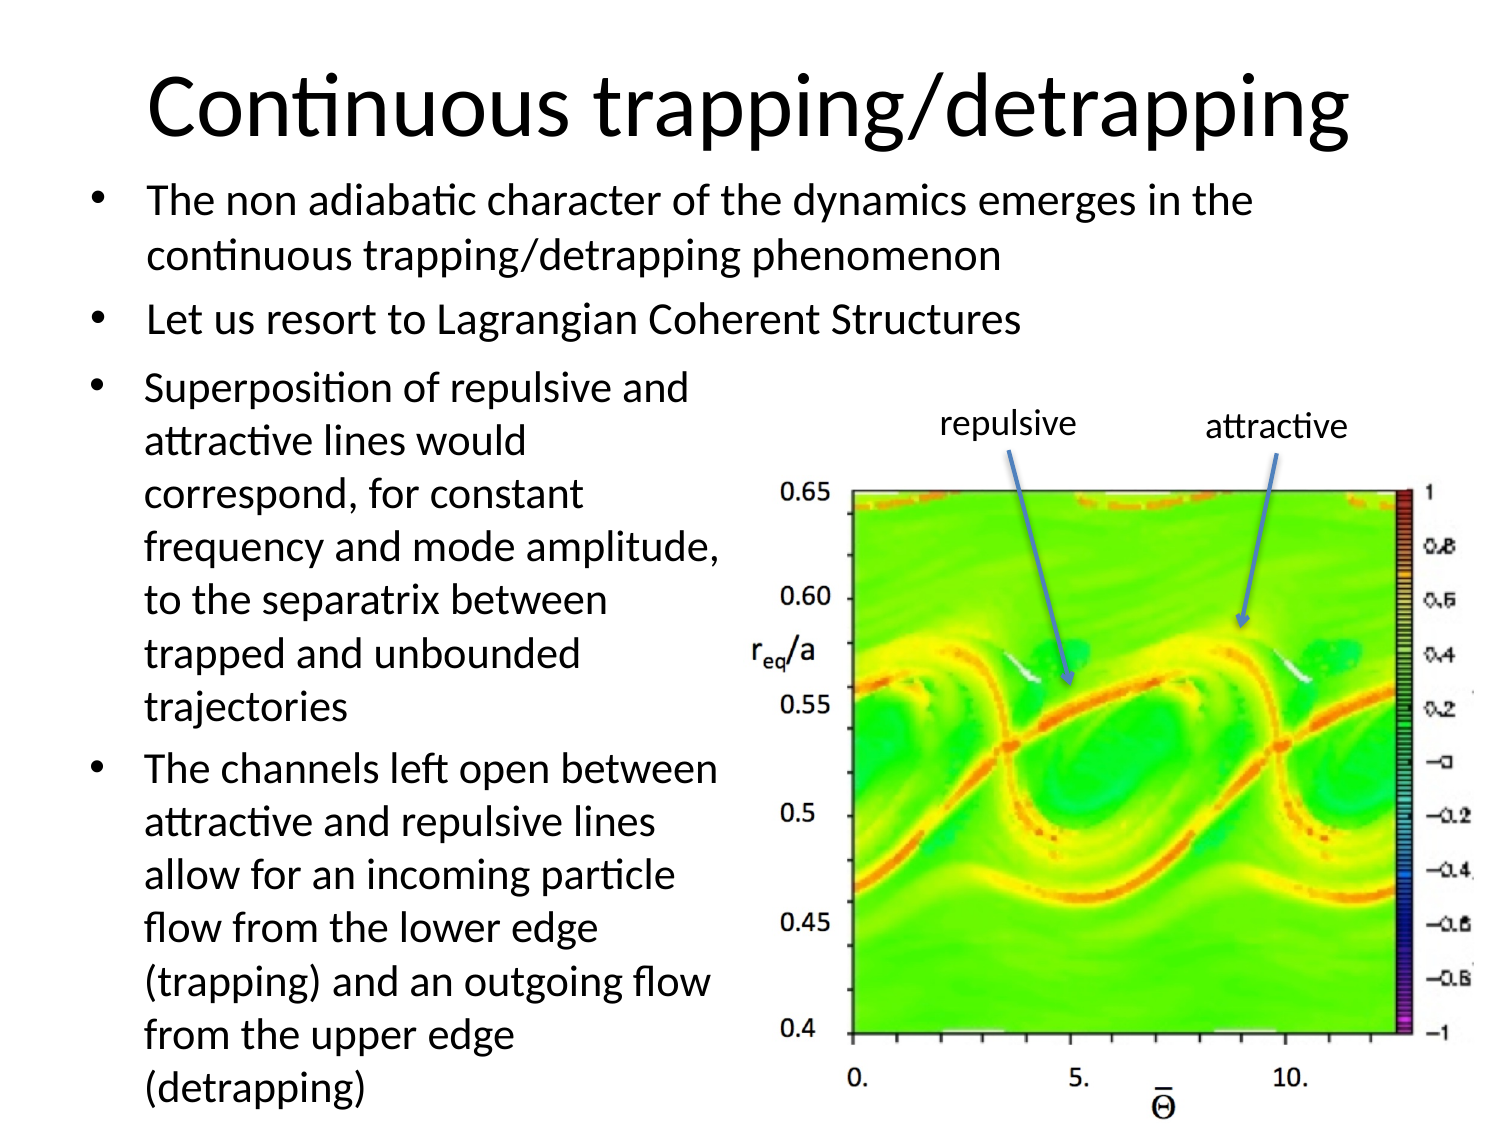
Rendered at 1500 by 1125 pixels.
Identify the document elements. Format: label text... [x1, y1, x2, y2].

text_box Superposition of repulsive and attractive lines would correspond, for constant frequency and mode amplitude, to the separatrix between trapped and unbounded trajectories The channels left open between attractive and repulsive lines allow for an incoming particle flow from the lower edge (trapping) and an outgoing flow from the upper edge (detrapping) [74, 350, 744, 1125]
text_box repulsive [924, 390, 1093, 451]
list The non adiabatic character of the dynamics emerges in the continuous trapping/detrapping phenomenon Let us resort to Lagrangian Coherent Structures [75, 162, 1425, 473]
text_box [1240, 453, 1278, 629]
title Continuous trapping/detrapping [75, 6, 1425, 162]
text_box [1008, 450, 1071, 687]
picture [743, 475, 1500, 1125]
text_box attractive [1190, 393, 1364, 454]
